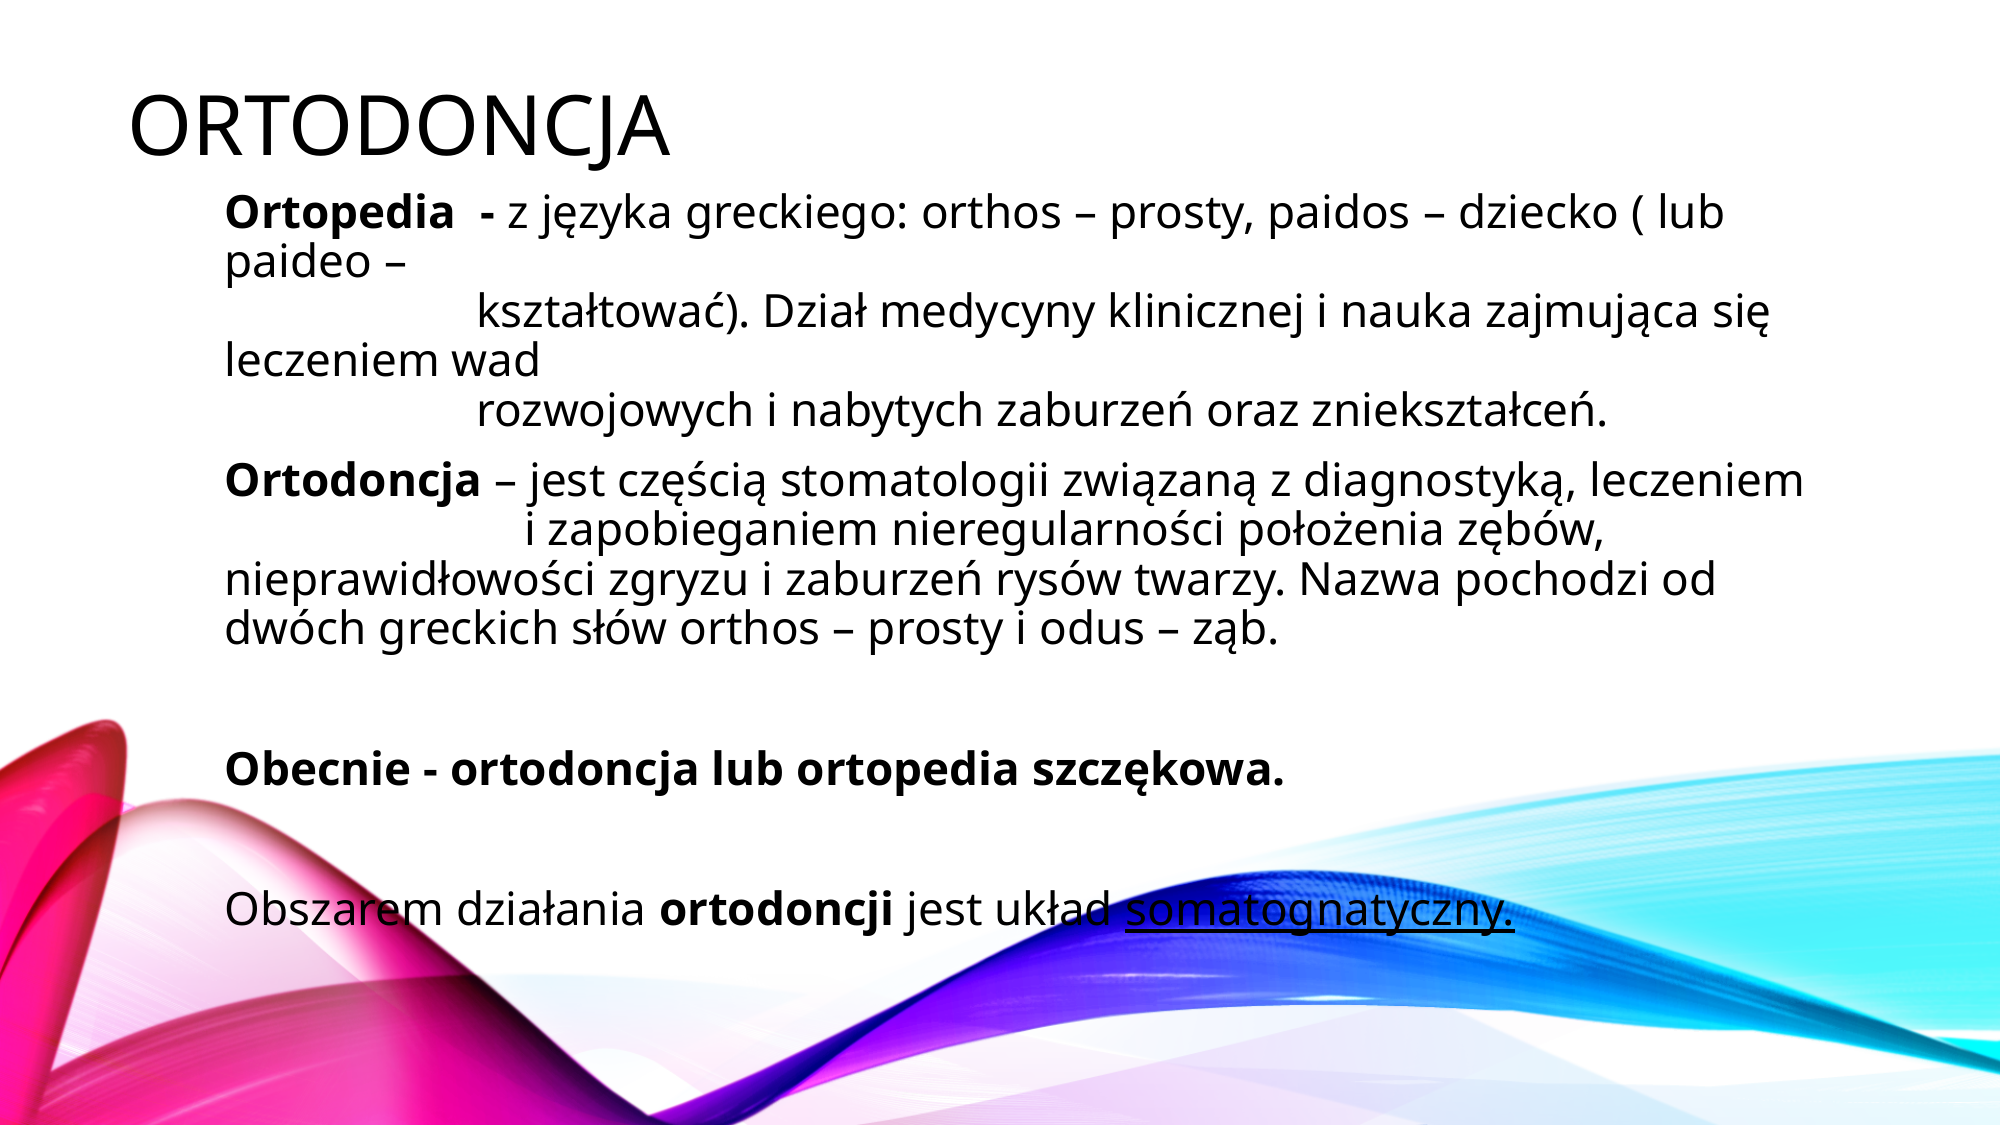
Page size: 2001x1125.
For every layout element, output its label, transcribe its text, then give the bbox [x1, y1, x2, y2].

list Ortopedia - z języka greckiego: orthos – prosty, paidos – dziecko ( lub paideo – kształtować). Dział medycyny klinicznej i nauka zajmująca się leczeniem wad rozwojowych i nabytych zaburzeń oraz zniekształceń. Ortodoncja – jest częścią stomatologii związaną z diagnostyką, leczeniem i zapobieganiem nieregularności położenia zębów, nieprawidłowości zgryzu i zaburzeń rysów twarzy. Nazwa pochodzi od dwóch greckich słów orthos – prosty i odus – ząb. Obecnie - ortodoncja lub ortopedia szczękowa. Obszarem działania ortodoncji jest układ somatognatyczny. [209, 181, 1888, 901]
picture [1795, 1003, 1806, 1008]
title Ortodoncja [112, 58, 1888, 182]
picture [0, 717, 2000, 1125]
